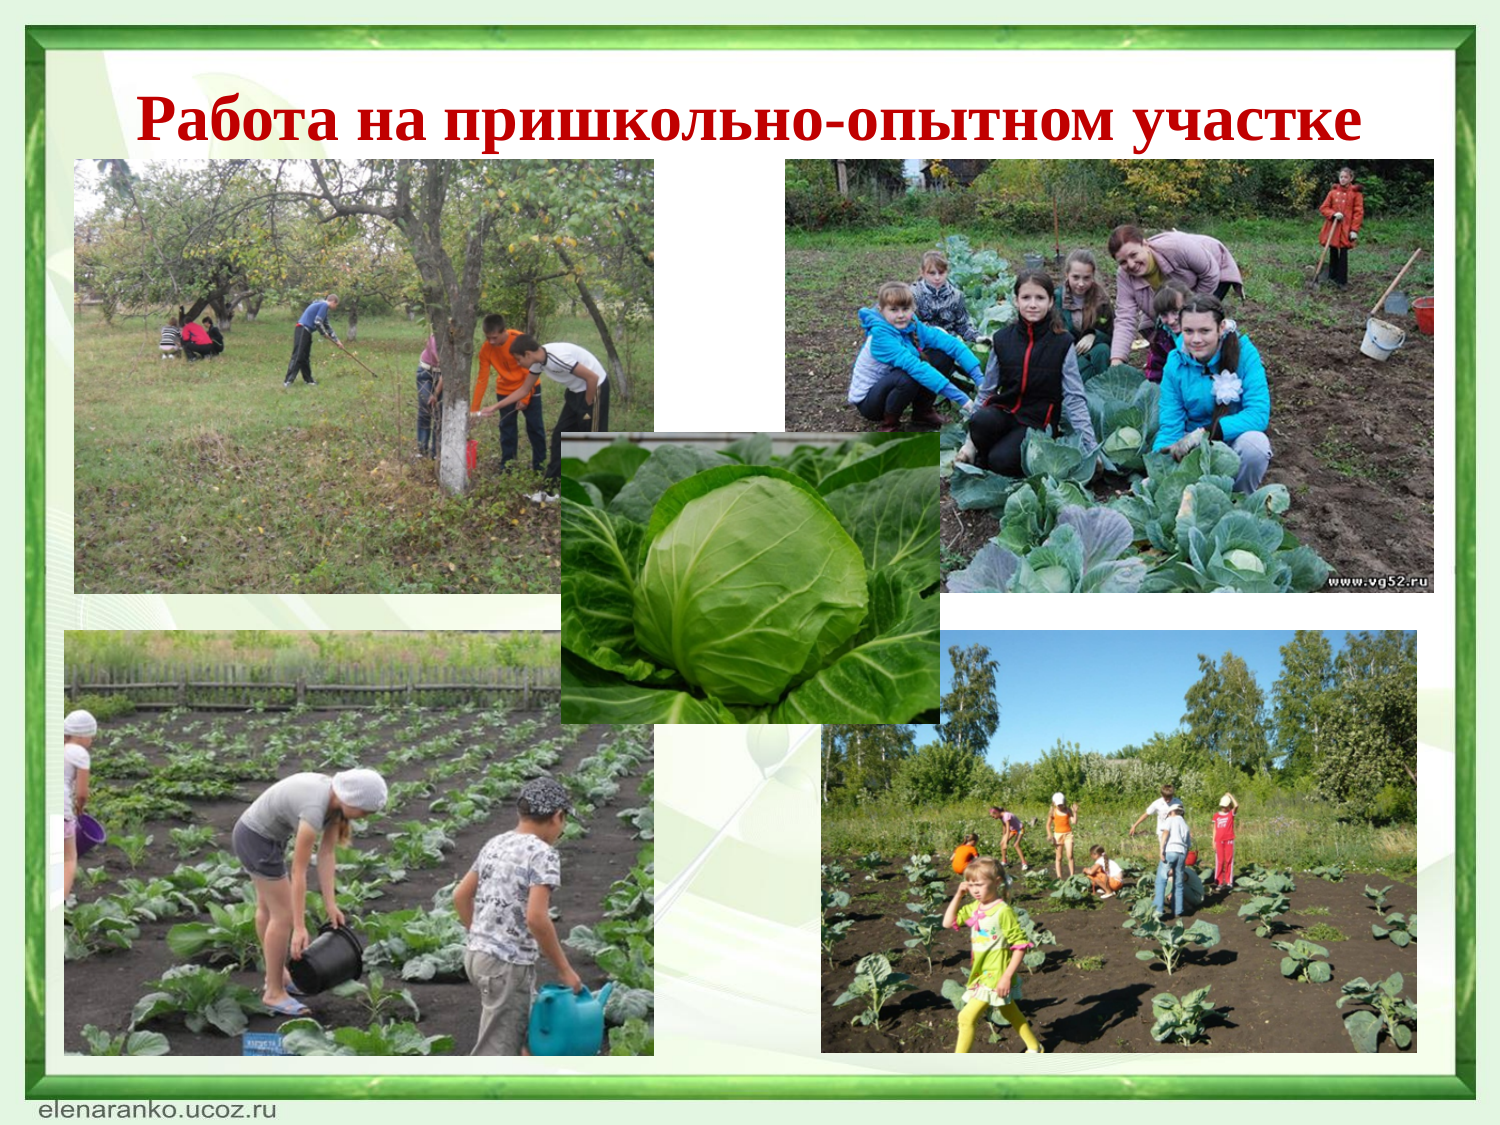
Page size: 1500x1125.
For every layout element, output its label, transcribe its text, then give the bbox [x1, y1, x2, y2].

picture [0, 0, 1500, 1125]
title Работа на пришкольно-опытном участке [75, 66, 1425, 161]
